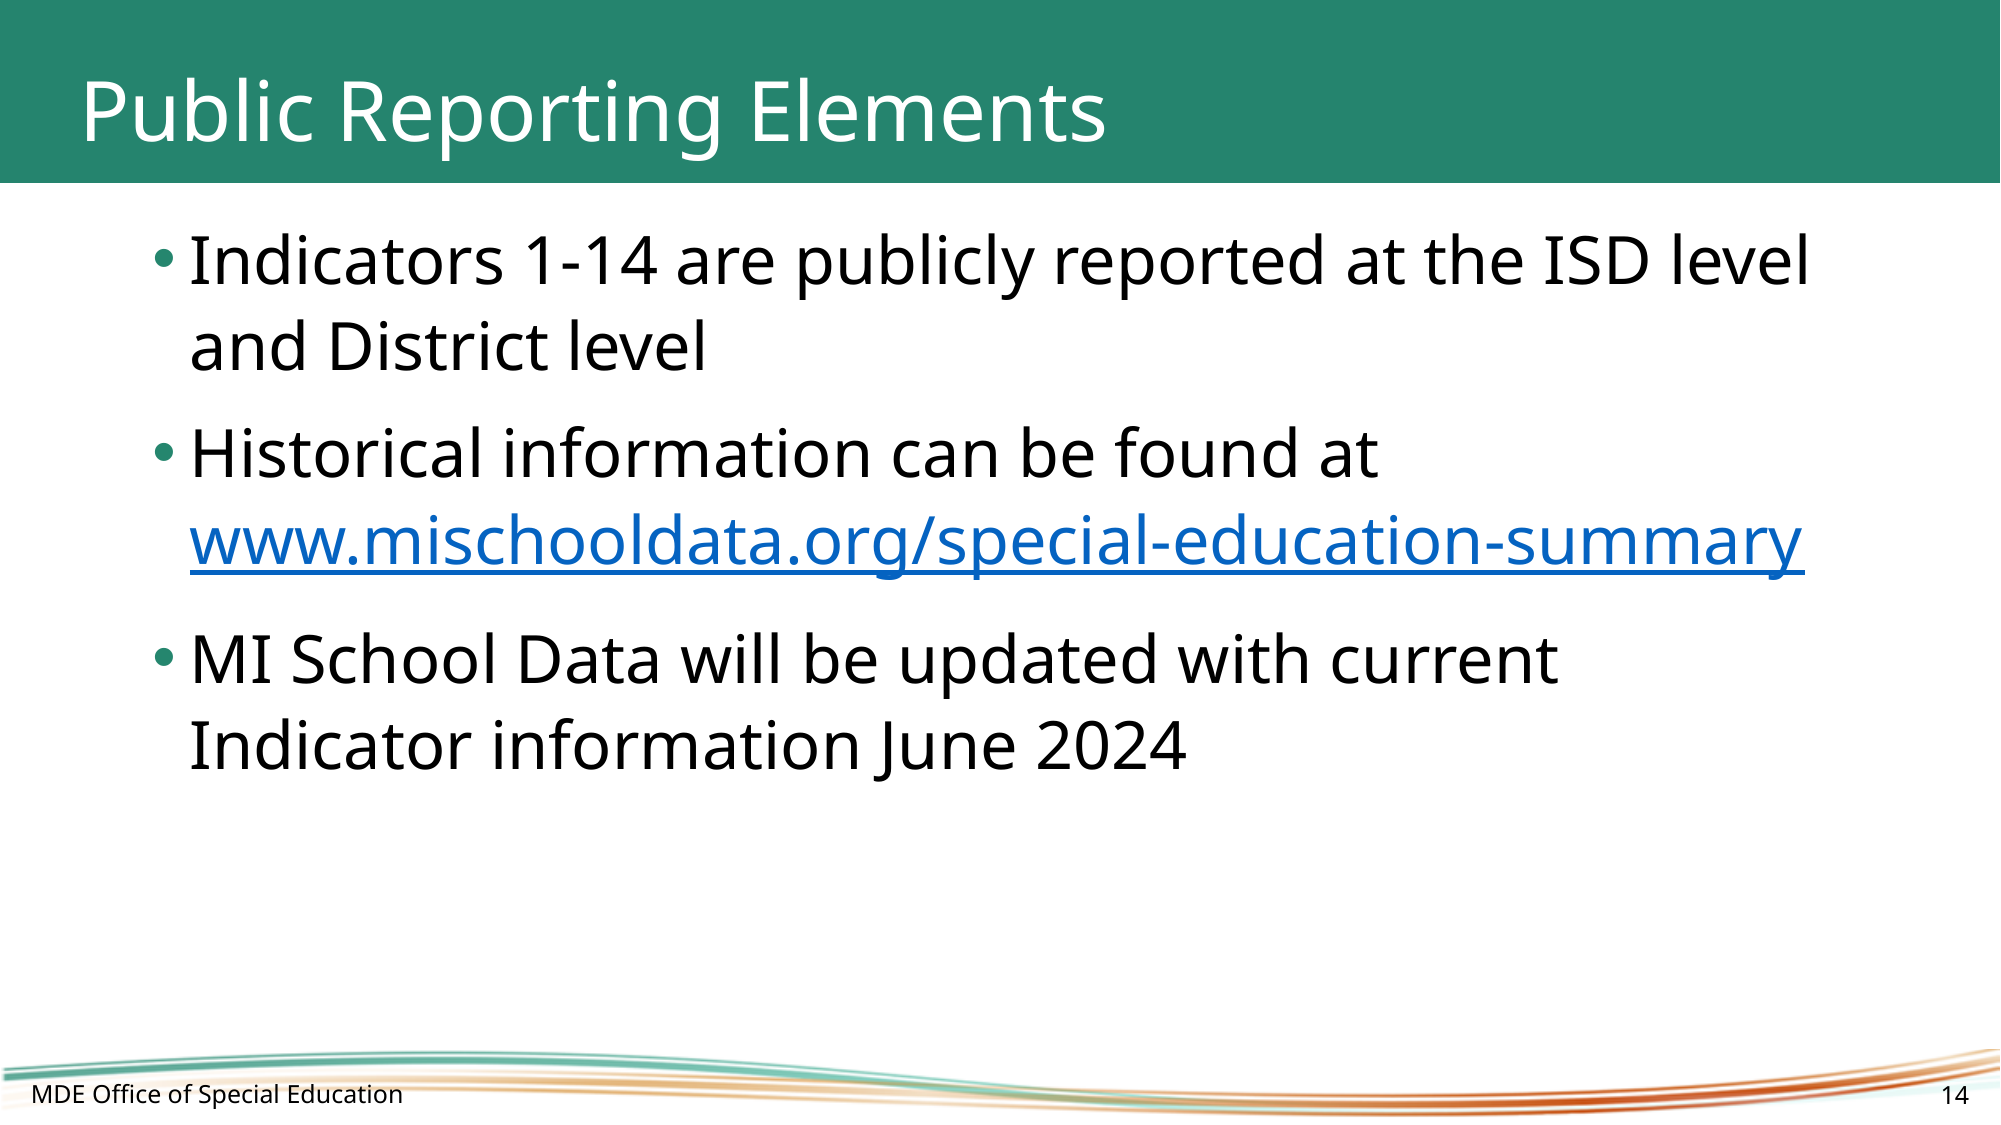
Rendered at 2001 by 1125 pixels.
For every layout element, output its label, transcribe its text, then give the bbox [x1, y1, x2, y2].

slide_number 14 [1534, 1066, 1985, 1125]
title Public Reporting Elements [64, 46, 1928, 183]
footer MDE Office of Special Education [15, 1065, 691, 1125]
picture [0, 1049, 2000, 1125]
list Indicators 1-14 are publicly reported at the ISD level and District level Historical information can be found at www.mischooldata.org/special-education-summary MI School Data will be updated with current Indicator information June 2024 [137, 203, 1863, 1043]
